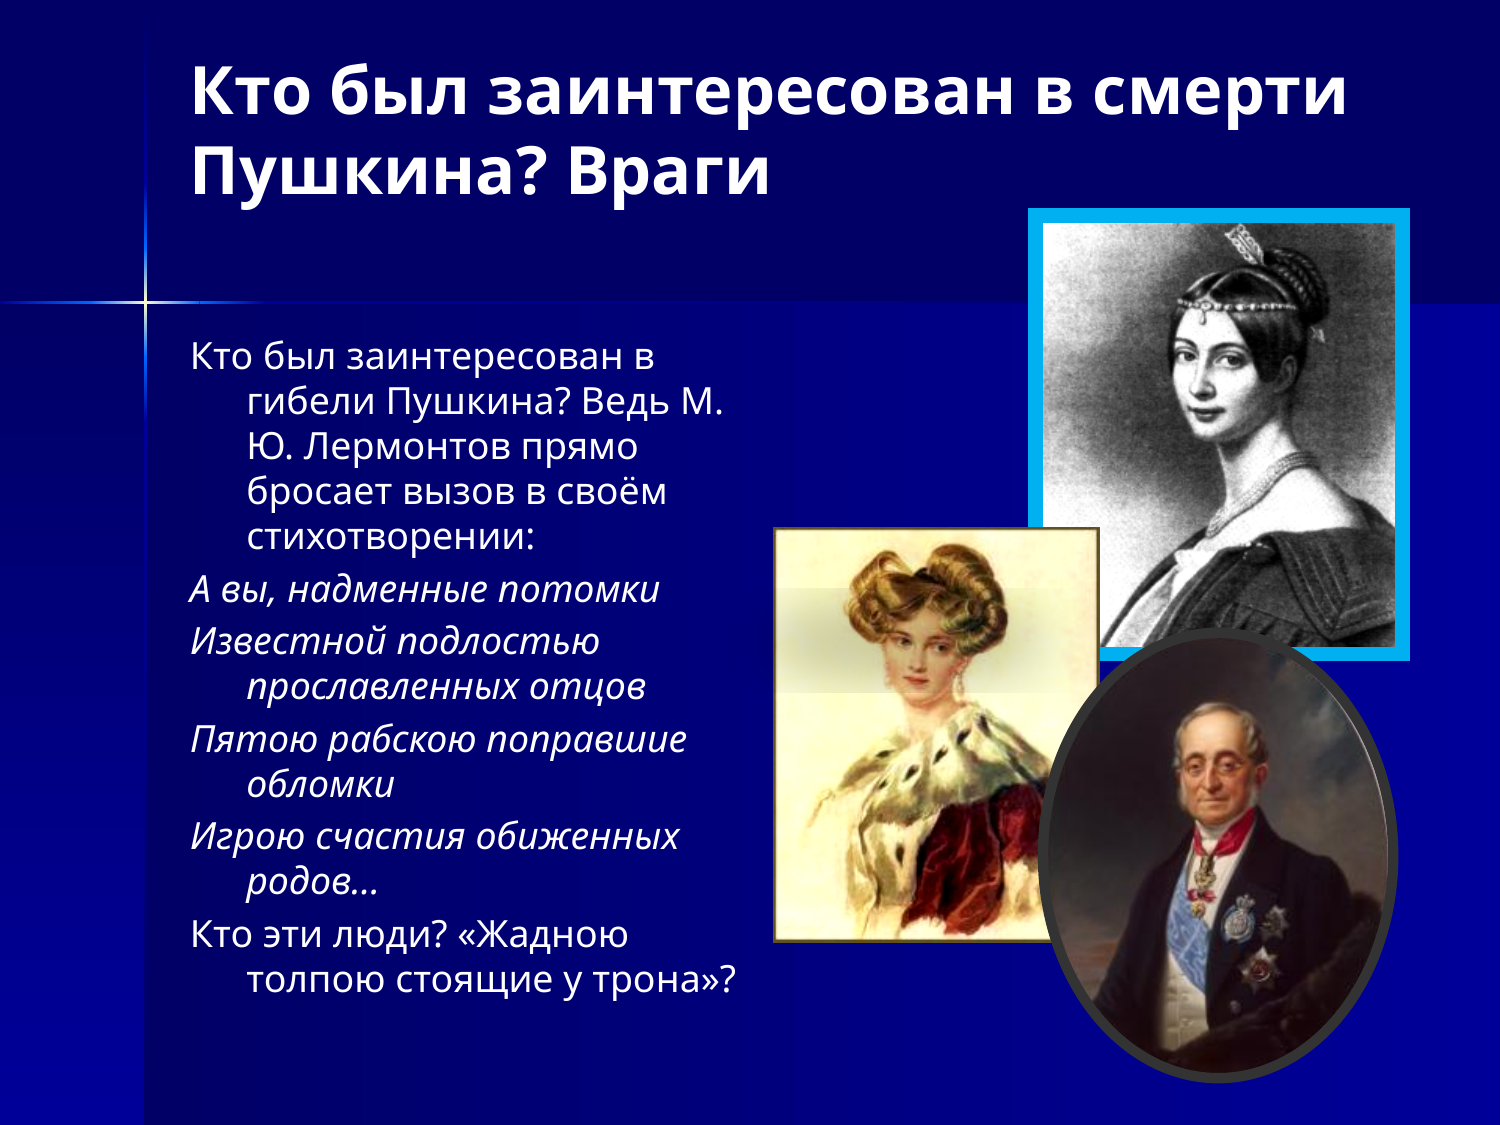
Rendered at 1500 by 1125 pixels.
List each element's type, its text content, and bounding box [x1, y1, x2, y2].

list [1042, 222, 1396, 633]
title Кто был заинтересован в смерти Пушкина? Враги [174, 49, 1413, 286]
list Кто был заинтересован в гибели Пушкина? Ведь М. Ю. Лермонтов прямо бросает вызов в своём стихотворении: А вы, надменные потомки Известной подлостью прославленных отцов Пятою рабскою поправшие обломки Игрою счастия обиженных родов… Кто эти люди? «Жадною толпою стоящие у трона»? [174, 324, 782, 1001]
picture [773, 527, 1394, 1079]
